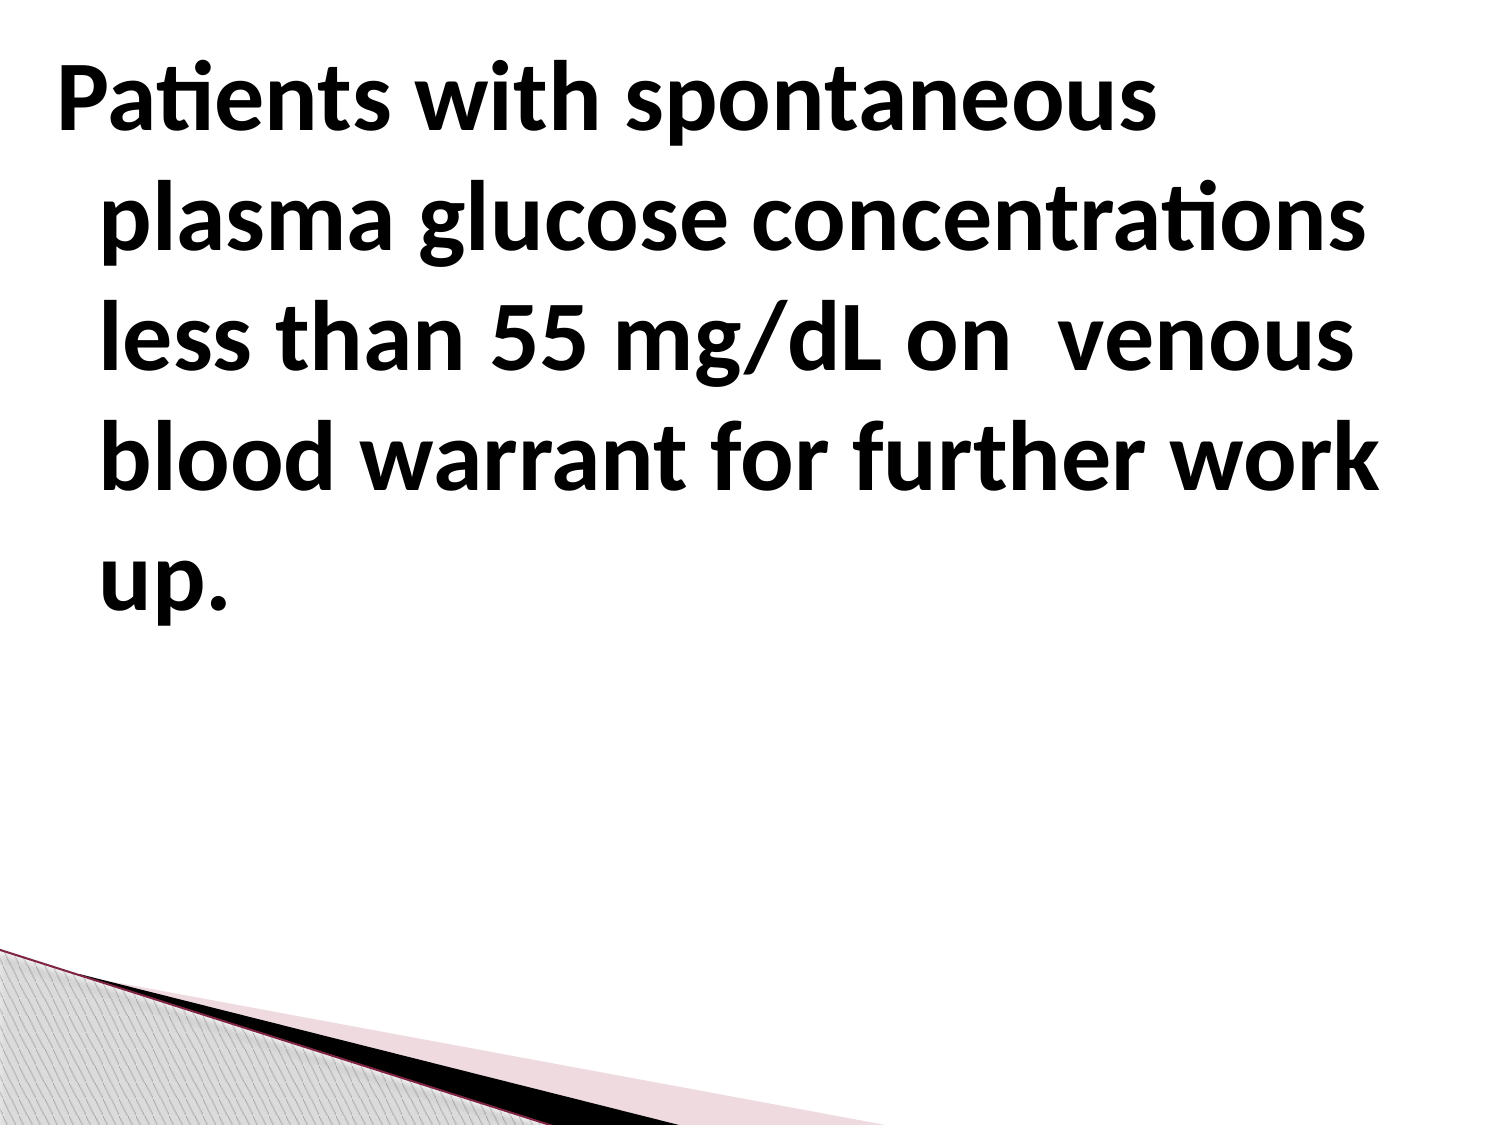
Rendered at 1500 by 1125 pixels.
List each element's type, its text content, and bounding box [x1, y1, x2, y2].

list Patients with spontaneous plasma glucose concentrations less than 55 mg/dL on venous blood warrant for further work up. [23, 23, 1477, 986]
